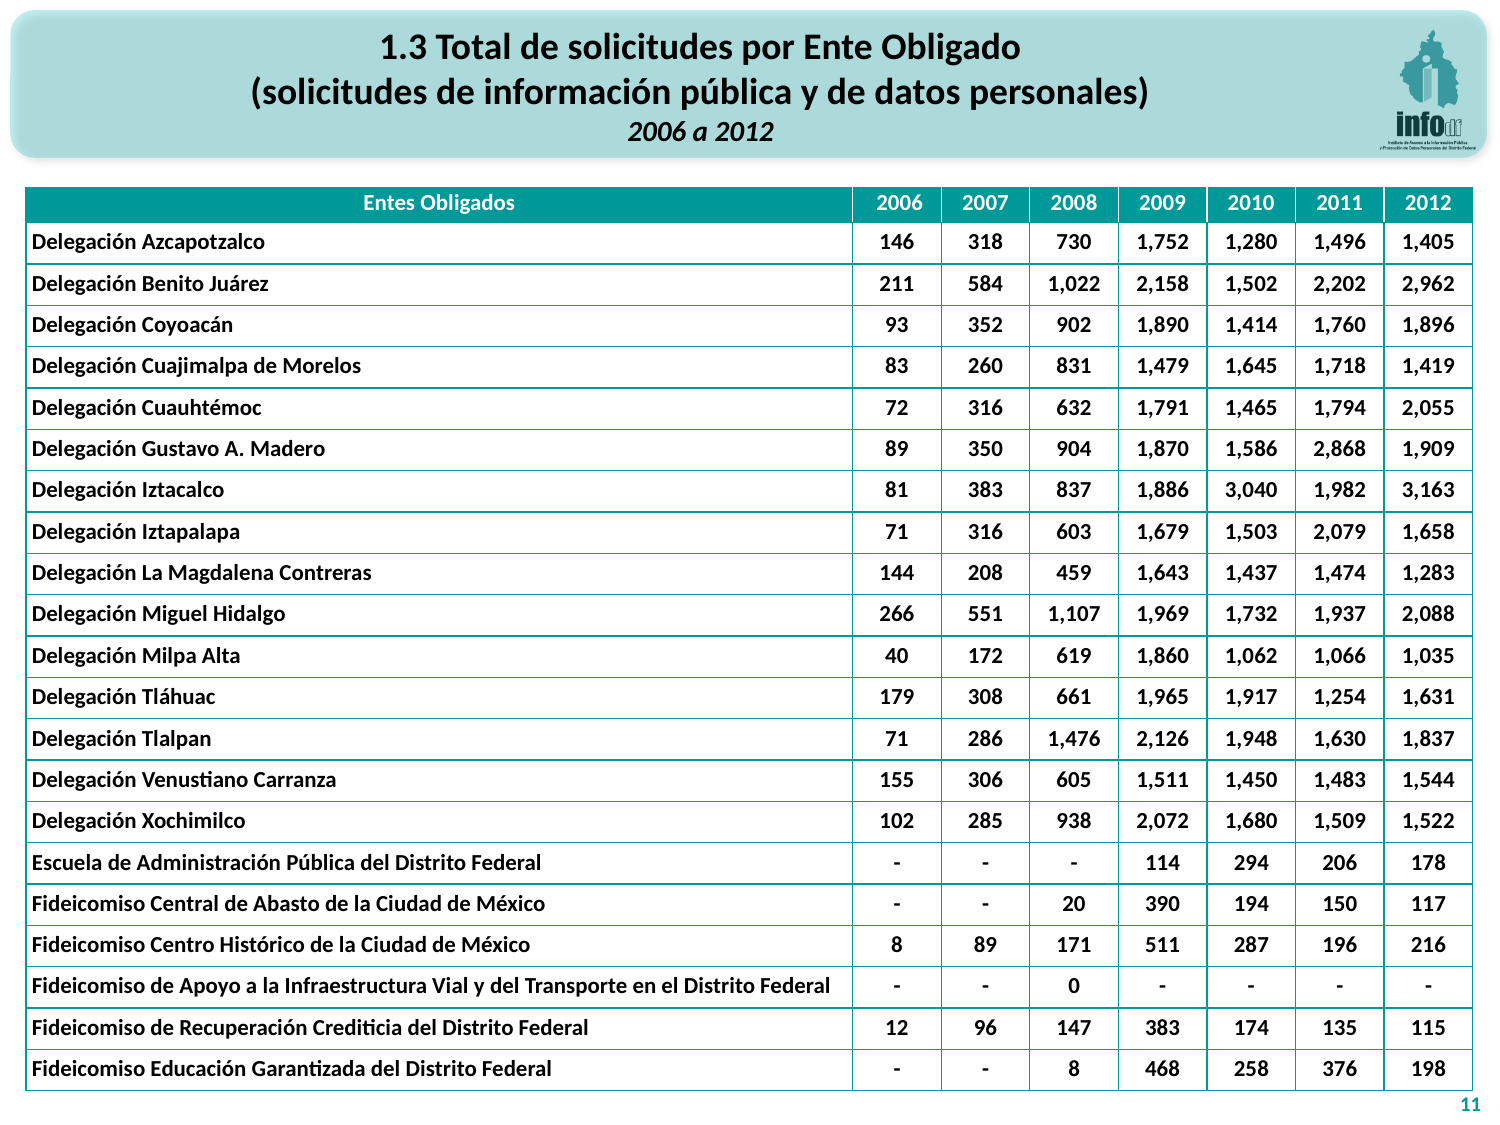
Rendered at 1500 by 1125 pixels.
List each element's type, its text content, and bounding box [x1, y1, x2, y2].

table_cell 1,791 [1119, 389, 1206, 429]
table_cell 114 [1119, 843, 1206, 883]
table_header 2006 [853, 188, 941, 222]
table_cell Delegación Tláhuac [27, 678, 852, 718]
table_cell 89 [853, 430, 941, 470]
table_cell 1,586 [1208, 430, 1295, 470]
table_cell Delegación Gustavo A. Madero [27, 430, 852, 470]
table_cell - [1385, 967, 1472, 1007]
table_cell 383 [942, 471, 1029, 511]
table_cell 1,062 [1208, 637, 1295, 677]
table_cell 1,630 [1296, 719, 1383, 759]
table_cell 196 [1296, 926, 1383, 966]
table_cell 837 [1030, 471, 1118, 511]
table_cell 2,079 [1296, 513, 1383, 553]
table_cell Fideicomiso Educación Garantizada del Distrito Federal [27, 1050, 852, 1090]
table_cell 1,483 [1296, 761, 1383, 801]
table_cell 306 [942, 761, 1029, 801]
picture [1389, 28, 1480, 150]
table_cell - [1030, 843, 1118, 883]
table_cell Delegación Iztapalapa [27, 513, 852, 553]
table_cell 1,631 [1385, 678, 1472, 718]
table_cell 318 [942, 223, 1029, 263]
table_cell 1,794 [1296, 389, 1383, 429]
table_cell 1,732 [1208, 595, 1295, 635]
table_cell Delegación Benito Juárez [27, 265, 852, 305]
table_cell Delegación Miguel Hidalgo [27, 595, 852, 635]
table_cell 1,283 [1385, 554, 1472, 594]
table_cell 1,035 [1385, 637, 1472, 677]
table_cell Delegación Tlalpan [27, 719, 852, 759]
table_cell 2,088 [1385, 595, 1472, 635]
table_cell 3,040 [1208, 471, 1295, 511]
table_cell 1,107 [1030, 595, 1118, 635]
table_cell Delegación Venustiano Carranza [27, 761, 852, 801]
table_cell 171 [1030, 926, 1118, 966]
table_cell 938 [1030, 802, 1118, 842]
table_cell Delegación Iztacalco [27, 471, 852, 511]
table_cell 258 [1208, 1050, 1295, 1090]
table_cell 81 [853, 471, 941, 511]
table_cell 1,522 [1385, 802, 1472, 842]
table_cell 2,126 [1119, 719, 1206, 759]
table_cell - [853, 1050, 941, 1090]
table_cell 2,202 [1296, 265, 1383, 305]
table_cell 459 [1030, 554, 1118, 594]
table_cell - [942, 885, 1029, 925]
table_cell 71 [853, 719, 941, 759]
table_cell Fideicomiso Centro Histórico de la Ciudad de México [27, 926, 852, 966]
table_cell 2,055 [1385, 389, 1472, 429]
table_cell 266 [853, 595, 941, 635]
table_cell 1,066 [1296, 637, 1383, 677]
table_cell 2,158 [1119, 265, 1206, 305]
table_cell 1,760 [1296, 306, 1383, 346]
table_cell 1,414 [1208, 306, 1295, 346]
table_cell 904 [1030, 430, 1118, 470]
table_cell 83 [853, 347, 941, 387]
table_cell 1,503 [1208, 513, 1295, 553]
table_header 2007 [942, 188, 1029, 222]
table_cell 1,022 [1030, 265, 1118, 305]
table_cell 1,680 [1208, 802, 1295, 842]
table_cell Delegación Coyoacán [27, 306, 852, 346]
table_cell 8 [1030, 1050, 1118, 1090]
table_cell 605 [1030, 761, 1118, 801]
table_cell 89 [942, 926, 1029, 966]
table_cell 632 [1030, 389, 1118, 429]
table_cell 144 [853, 554, 941, 594]
table_cell 316 [942, 389, 1029, 429]
table_cell - [1119, 967, 1206, 1007]
table_cell 40 [853, 637, 941, 677]
table_header 2009 [1119, 188, 1206, 222]
table_cell Delegación La Magdalena Contreras [27, 554, 852, 594]
table_cell 2,072 [1119, 802, 1206, 842]
table_cell 96 [942, 1009, 1029, 1049]
table_cell 1,645 [1208, 347, 1295, 387]
table_header 2011 [1296, 188, 1383, 222]
table_cell 1,658 [1385, 513, 1472, 553]
table_cell Delegación Cuauhtémoc [27, 389, 852, 429]
table_cell 390 [1119, 885, 1206, 925]
table_cell 12 [853, 1009, 941, 1049]
table_cell 1,969 [1119, 595, 1206, 635]
table_cell 1,496 [1296, 223, 1383, 263]
table_cell 2,868 [1296, 430, 1383, 470]
table_cell 1,544 [1385, 761, 1472, 801]
table_cell 216 [1385, 926, 1472, 966]
table_cell 316 [942, 513, 1029, 553]
table_cell 551 [942, 595, 1029, 635]
table_cell - [942, 843, 1029, 883]
table_header Entes Obligados [27, 188, 852, 222]
table_cell Escuela de Administración Pública del Distrito Federal [27, 843, 852, 883]
table_header 2008 [1030, 188, 1118, 222]
table_cell - [1296, 967, 1383, 1007]
table_cell 1,917 [1208, 678, 1295, 718]
table_cell 206 [1296, 843, 1383, 883]
table_cell 1,982 [1296, 471, 1383, 511]
table_cell 102 [853, 802, 941, 842]
table_cell Fideicomiso de Recuperación Crediticia del Distrito Federal [27, 1009, 852, 1049]
table_cell 72 [853, 389, 941, 429]
table_cell 1,890 [1119, 306, 1206, 346]
table_cell 1,450 [1208, 761, 1295, 801]
table_cell 287 [1208, 926, 1295, 966]
table_cell 294 [1208, 843, 1295, 883]
table_cell 1,643 [1119, 554, 1206, 594]
table_cell 1,896 [1385, 306, 1472, 346]
table_cell 1,937 [1296, 595, 1383, 635]
table_cell 383 [1119, 1009, 1206, 1049]
table_cell 1,419 [1385, 347, 1472, 387]
table_cell - [853, 885, 941, 925]
table_header 2012 [1385, 188, 1472, 222]
table_cell 1,465 [1208, 389, 1295, 429]
table_cell 1,948 [1208, 719, 1295, 759]
table_cell 1,511 [1119, 761, 1206, 801]
table_cell 115 [1385, 1009, 1472, 1049]
table_cell 1,502 [1208, 265, 1295, 305]
table_cell 2,962 [1385, 265, 1472, 305]
table_cell 1,870 [1119, 430, 1206, 470]
table_cell - [942, 1050, 1029, 1090]
table_cell Delegación Azcapotzalco [27, 223, 852, 263]
table_cell Fideicomiso de Apoyo a la Infraestructura Vial y del Transporte en el Distrito Federal [27, 967, 852, 1007]
table_cell 468 [1119, 1050, 1206, 1090]
table_cell 3,163 [1385, 471, 1472, 511]
table_cell 603 [1030, 513, 1118, 553]
table_cell 147 [1030, 1009, 1118, 1049]
table_cell 198 [1385, 1050, 1472, 1090]
table_cell Delegación Cuajimalpa de Morelos [27, 347, 852, 387]
table_cell 0 [1030, 967, 1118, 1007]
table_cell 8 [853, 926, 941, 966]
table_cell 1,886 [1119, 471, 1206, 511]
table_cell 352 [942, 306, 1029, 346]
table_cell 1,837 [1385, 719, 1472, 759]
table_cell 208 [942, 554, 1029, 594]
table_cell 150 [1296, 885, 1383, 925]
table_cell 1,405 [1385, 223, 1472, 263]
table_cell 730 [1030, 223, 1118, 263]
table_cell 1,254 [1296, 678, 1383, 718]
table_cell 211 [853, 265, 941, 305]
table_cell 308 [942, 678, 1029, 718]
table_cell 93 [853, 306, 941, 346]
table_cell 1,474 [1296, 554, 1383, 594]
table_cell 1,860 [1119, 637, 1206, 677]
table_cell 619 [1030, 637, 1118, 677]
slide_number 11 [1435, 1063, 1496, 1124]
table_cell 584 [942, 265, 1029, 305]
text_box 1.3 Total de solicitudes por Ente Obligado (solicitudes de información pública y de datos personales) 2006 a 2012 [12, 13, 1389, 156]
table_cell 260 [942, 347, 1029, 387]
table_cell 1,909 [1385, 430, 1472, 470]
table_cell 1,718 [1296, 347, 1383, 387]
table_cell 902 [1030, 306, 1118, 346]
table_cell 135 [1296, 1009, 1383, 1049]
table_cell 285 [942, 802, 1029, 842]
table_cell - [942, 967, 1029, 1007]
table_cell Delegación Xochimilco [27, 802, 852, 842]
table_cell 376 [1296, 1050, 1383, 1090]
table_cell Fideicomiso Central de Abasto de la Ciudad de México [27, 885, 852, 925]
table_cell 831 [1030, 347, 1118, 387]
table_cell 179 [853, 678, 941, 718]
table_cell 1,509 [1296, 802, 1383, 842]
table_cell 350 [942, 430, 1029, 470]
table_cell 174 [1208, 1009, 1295, 1049]
table_cell - [853, 967, 941, 1007]
table_cell 661 [1030, 678, 1118, 718]
table_cell 146 [853, 223, 941, 263]
table_cell 1,479 [1119, 347, 1206, 387]
table_cell - [1208, 967, 1295, 1007]
table_cell 172 [942, 637, 1029, 677]
table_header 2010 [1208, 188, 1295, 222]
table_cell 1,752 [1119, 223, 1206, 263]
table_cell 1,679 [1119, 513, 1206, 553]
table_cell 1,476 [1030, 719, 1118, 759]
table_cell - [853, 843, 941, 883]
table_cell 155 [853, 761, 941, 801]
table_cell 20 [1030, 885, 1118, 925]
table_cell 1,965 [1119, 678, 1206, 718]
table_cell 511 [1119, 926, 1206, 966]
table_cell 71 [853, 513, 941, 553]
table_cell 117 [1385, 885, 1472, 925]
table_cell 1,437 [1208, 554, 1295, 594]
table_cell 1,280 [1208, 223, 1295, 263]
table_cell 194 [1208, 885, 1295, 925]
table_cell 286 [942, 719, 1029, 759]
table_cell Delegación Milpa Alta [27, 637, 852, 677]
table_cell 178 [1385, 843, 1472, 883]
